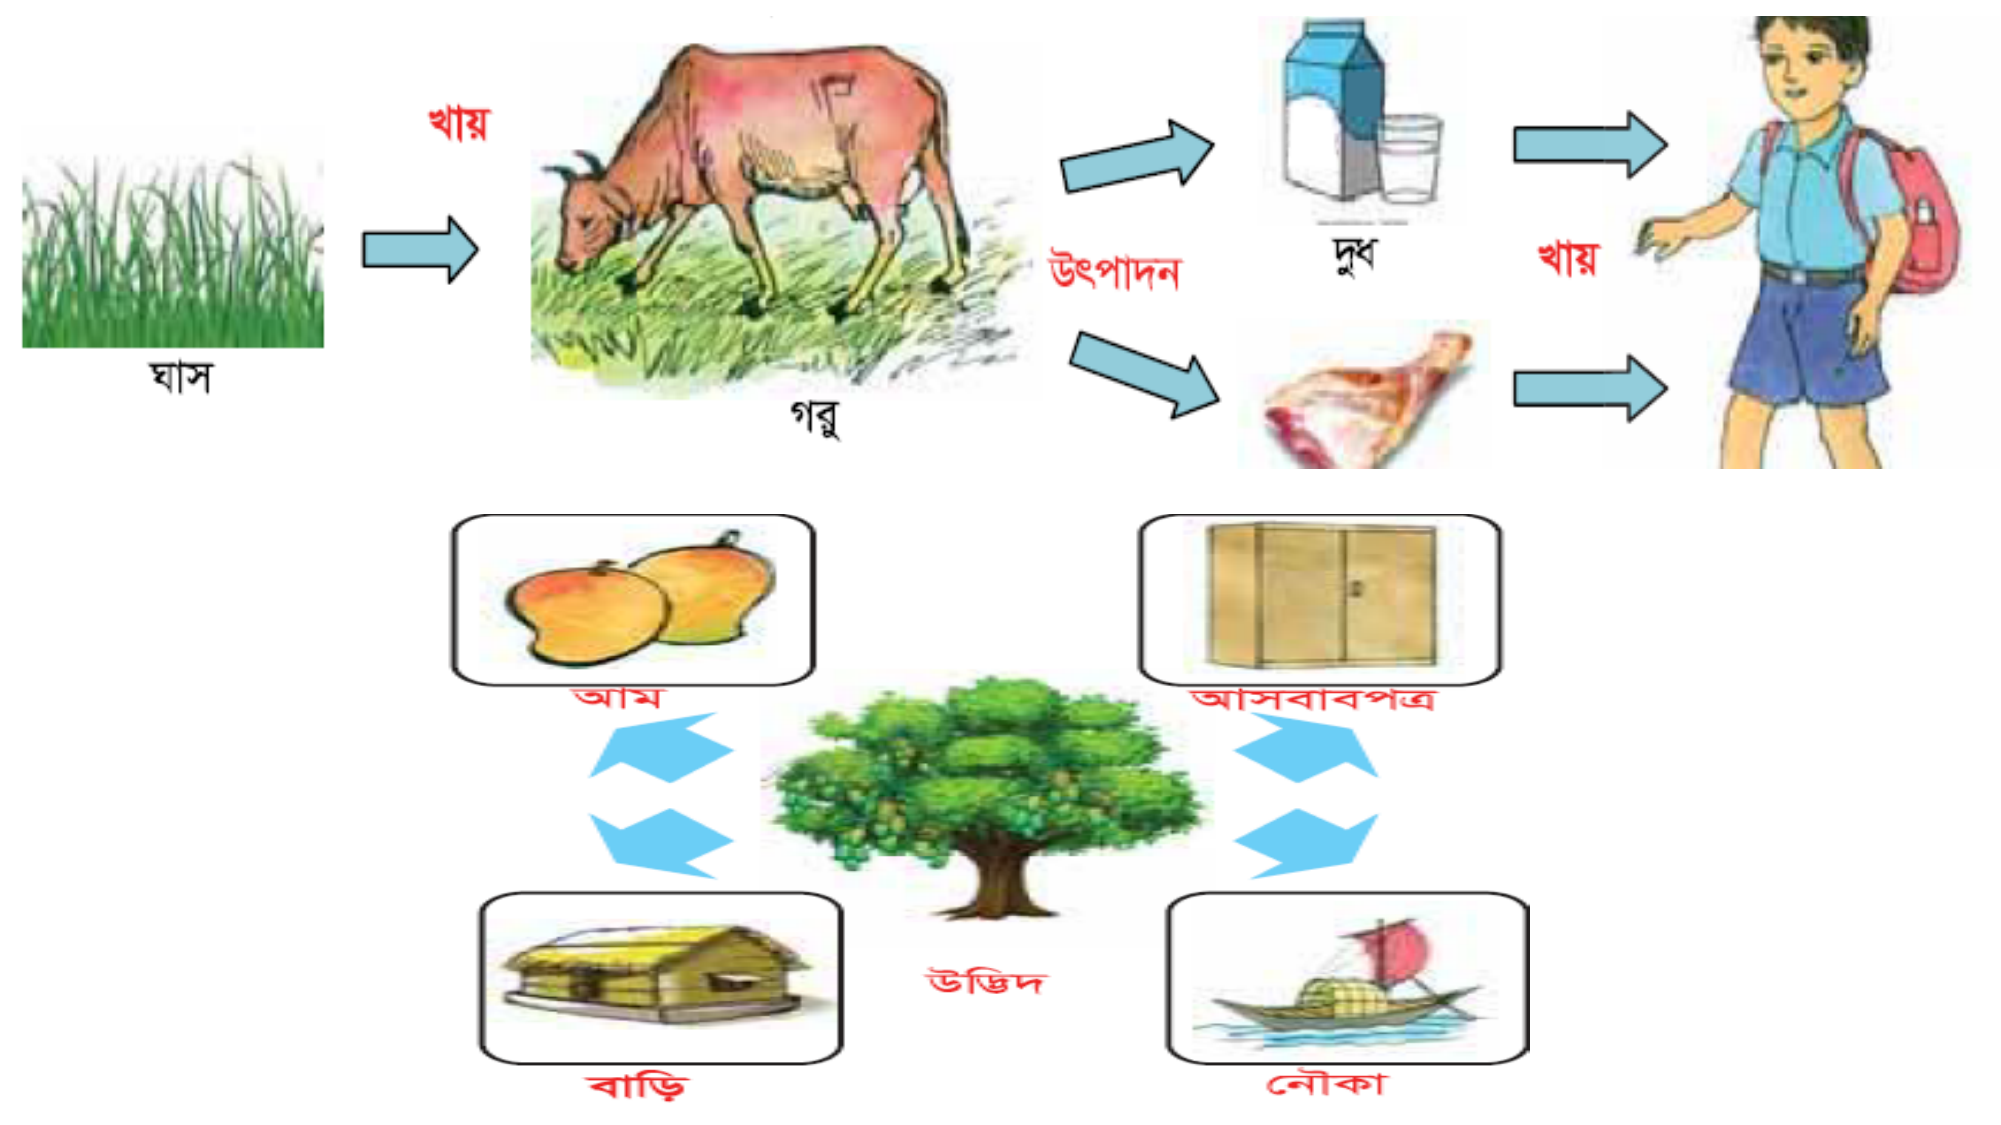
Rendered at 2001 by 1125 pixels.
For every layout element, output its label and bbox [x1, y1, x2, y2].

picture [410, 514, 1530, 1109]
picture [0, 16, 2000, 469]
